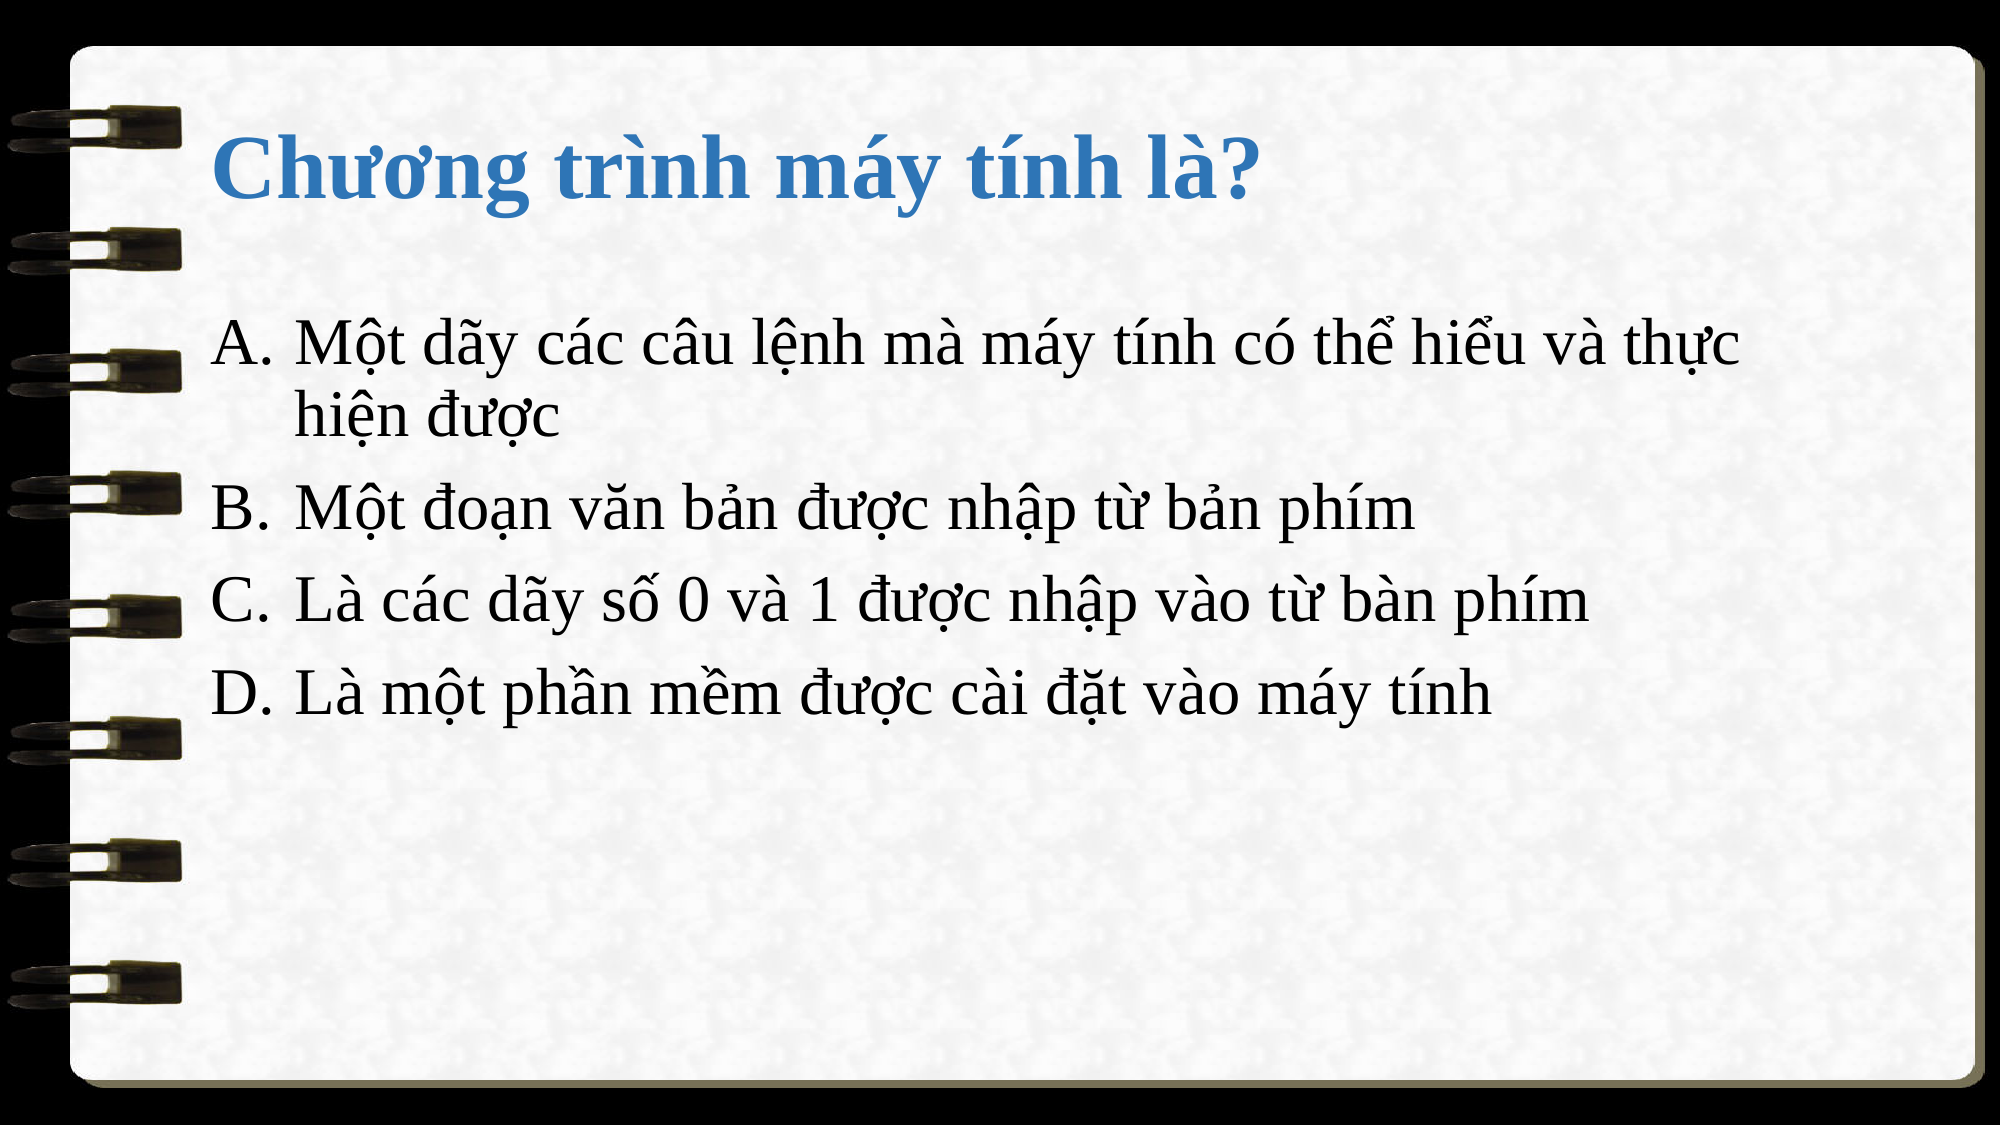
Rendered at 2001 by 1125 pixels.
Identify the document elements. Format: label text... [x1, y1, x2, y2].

title Chương trình máy tính là? [195, 59, 1863, 278]
list Một dãy các câu lệnh mà máy tính có thể hiểu và thực hiện được Một đoạn văn bản được nhập từ bản phím Là các dãy số 0 và 1 được nhập vào từ bàn phím Là một phần mềm được cài đặt vào máy tính [195, 299, 1863, 1014]
picture [0, 0, 2000, 1125]
